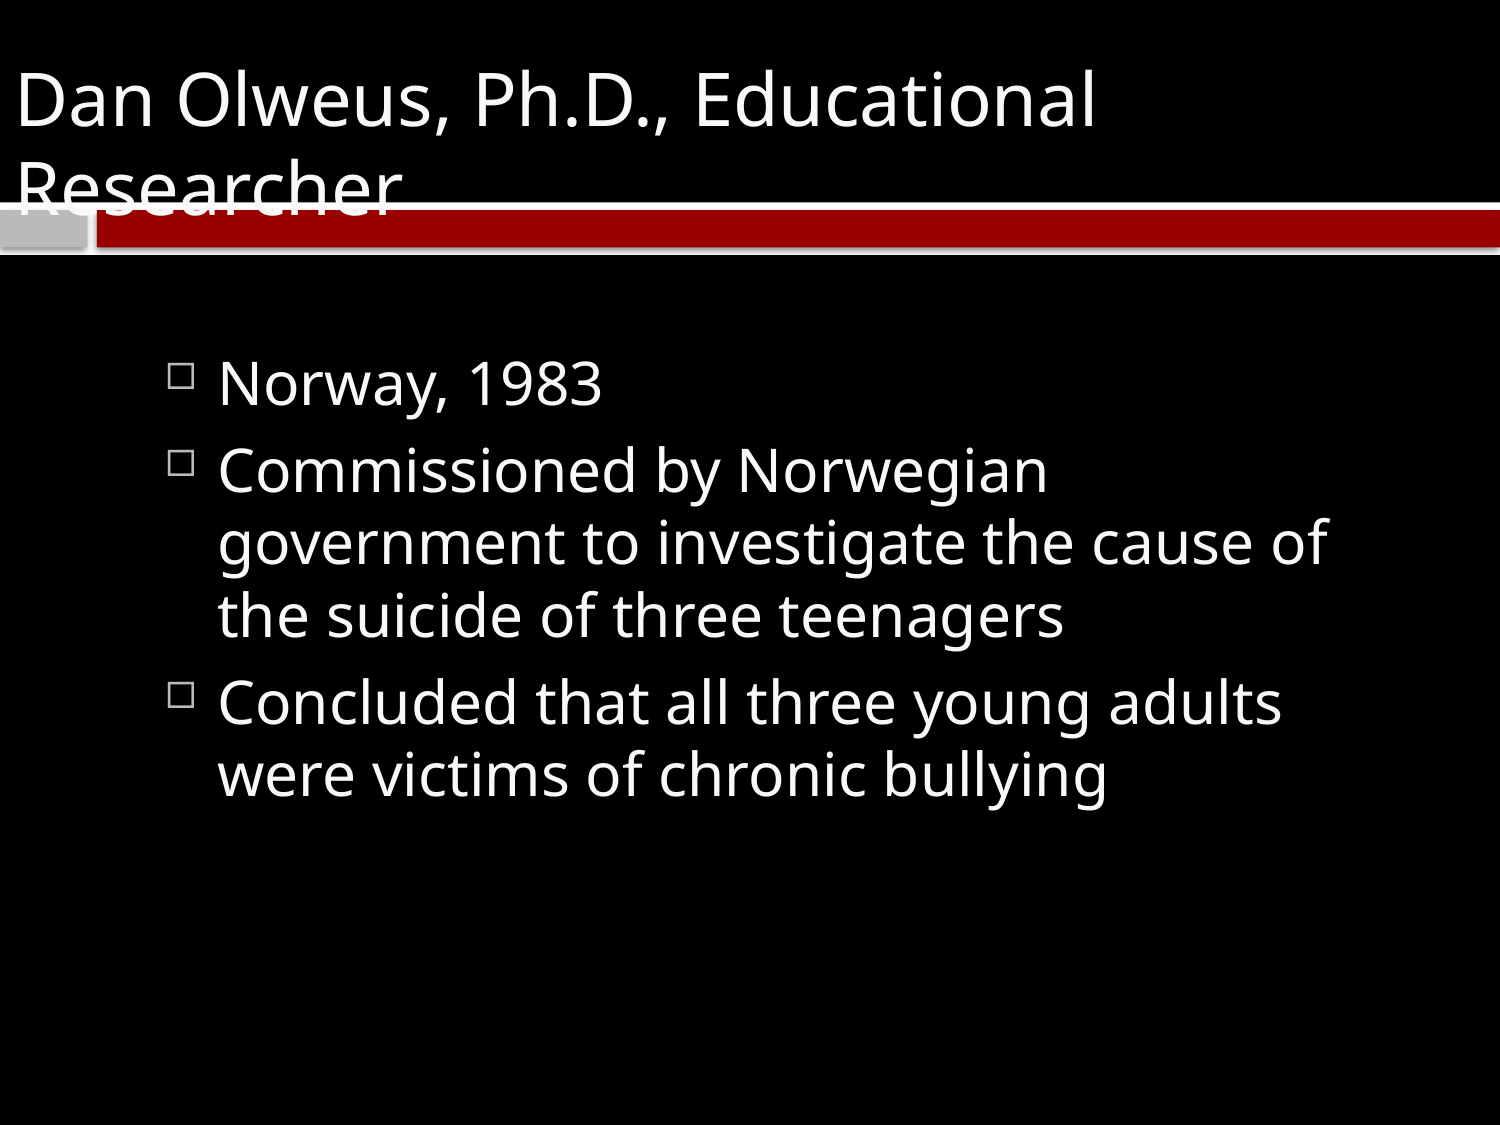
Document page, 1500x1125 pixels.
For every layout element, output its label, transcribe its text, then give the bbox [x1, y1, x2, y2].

list Norway, 1983 Commissioned by Norwegian government to investigate the cause of the suicide of three teenagers Concluded that all three young adults were victims of chronic bullying [150, 337, 1425, 988]
title Dan Olweus, Ph.D., Educational Researcher [0, 45, 1500, 238]
